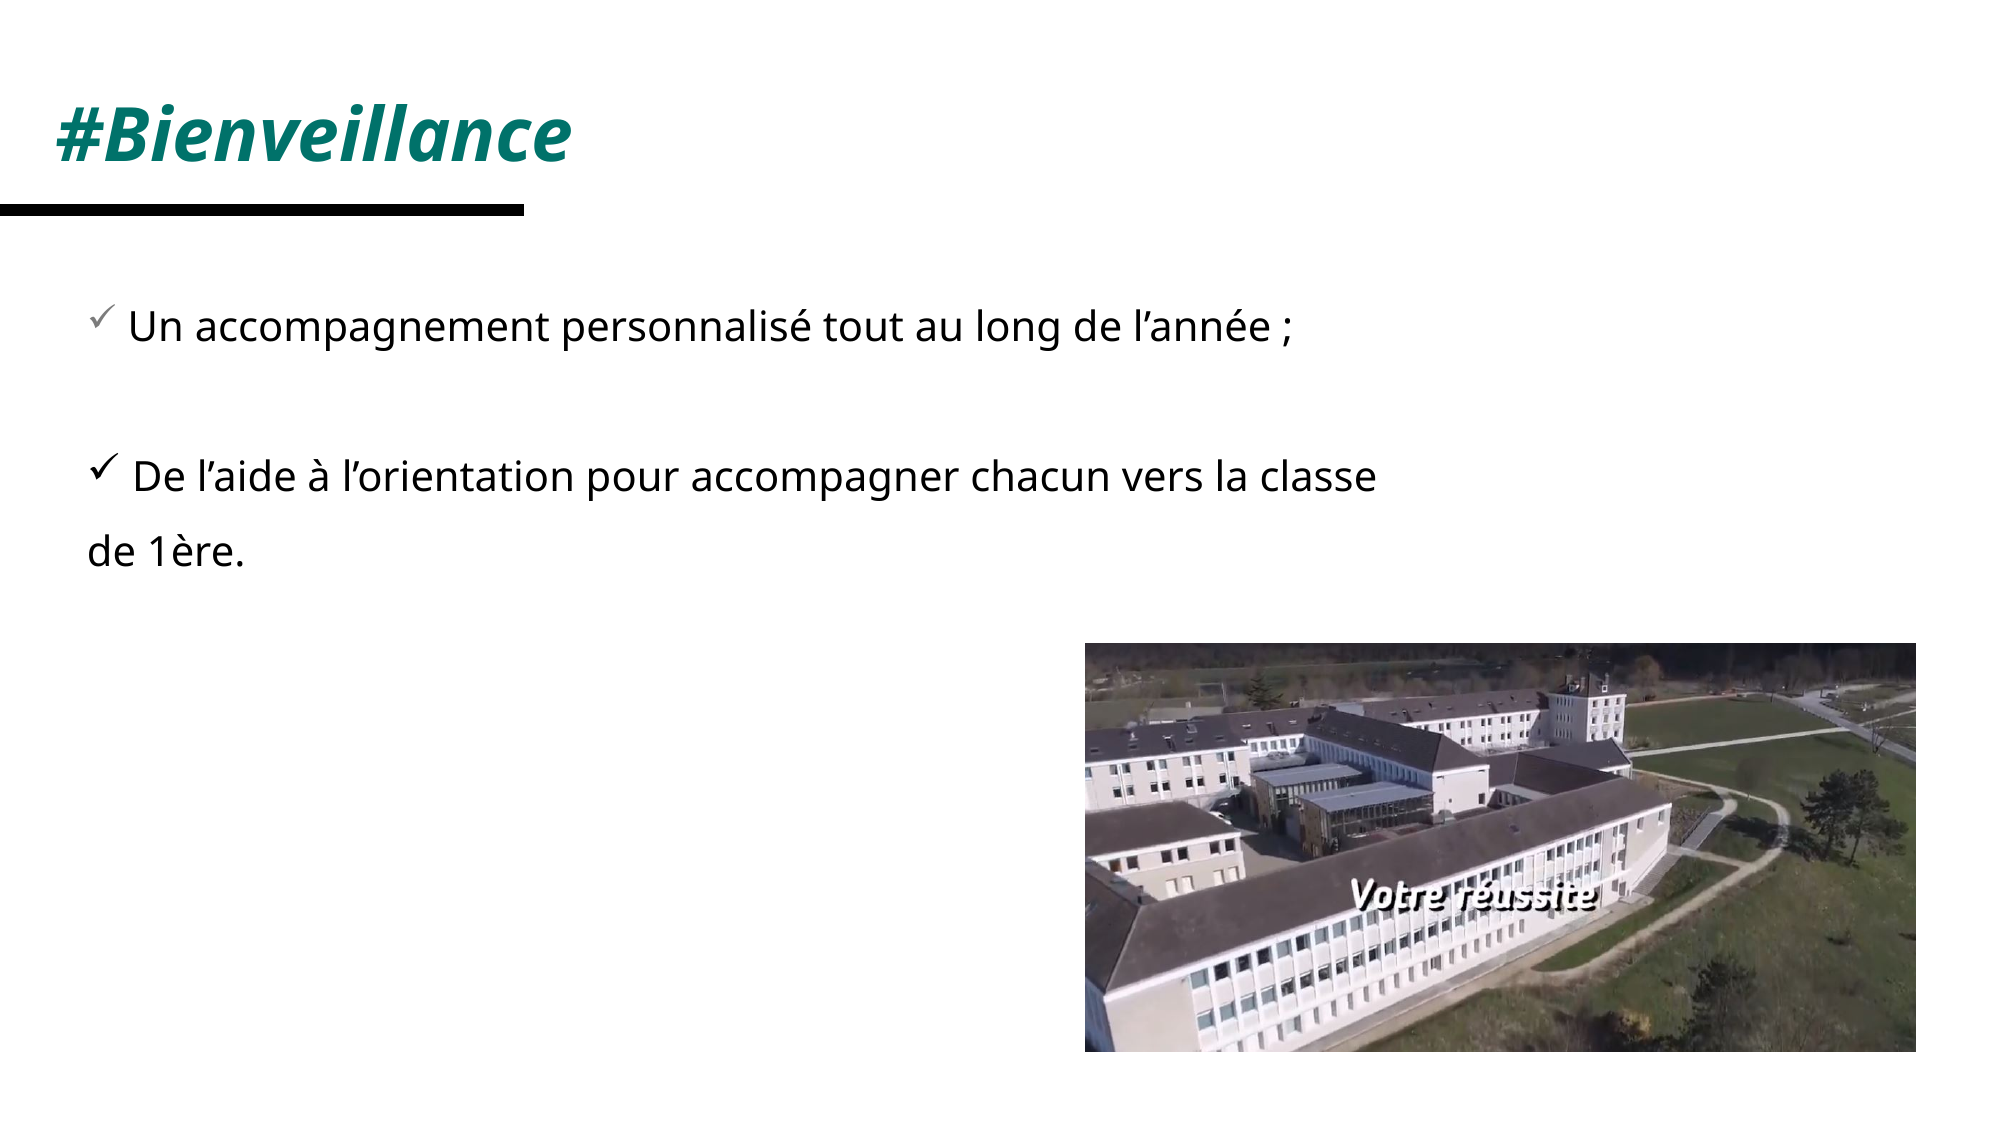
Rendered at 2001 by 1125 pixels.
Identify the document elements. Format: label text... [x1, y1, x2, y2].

picture [1085, 643, 1917, 1052]
text_box Un accompagnement personnalisé tout au long de l’année ; De l’aide à l’orientation pour accompagner chacun vers la classe de 1ère. [72, 267, 1393, 583]
title #Bienveillance [40, 28, 1766, 246]
